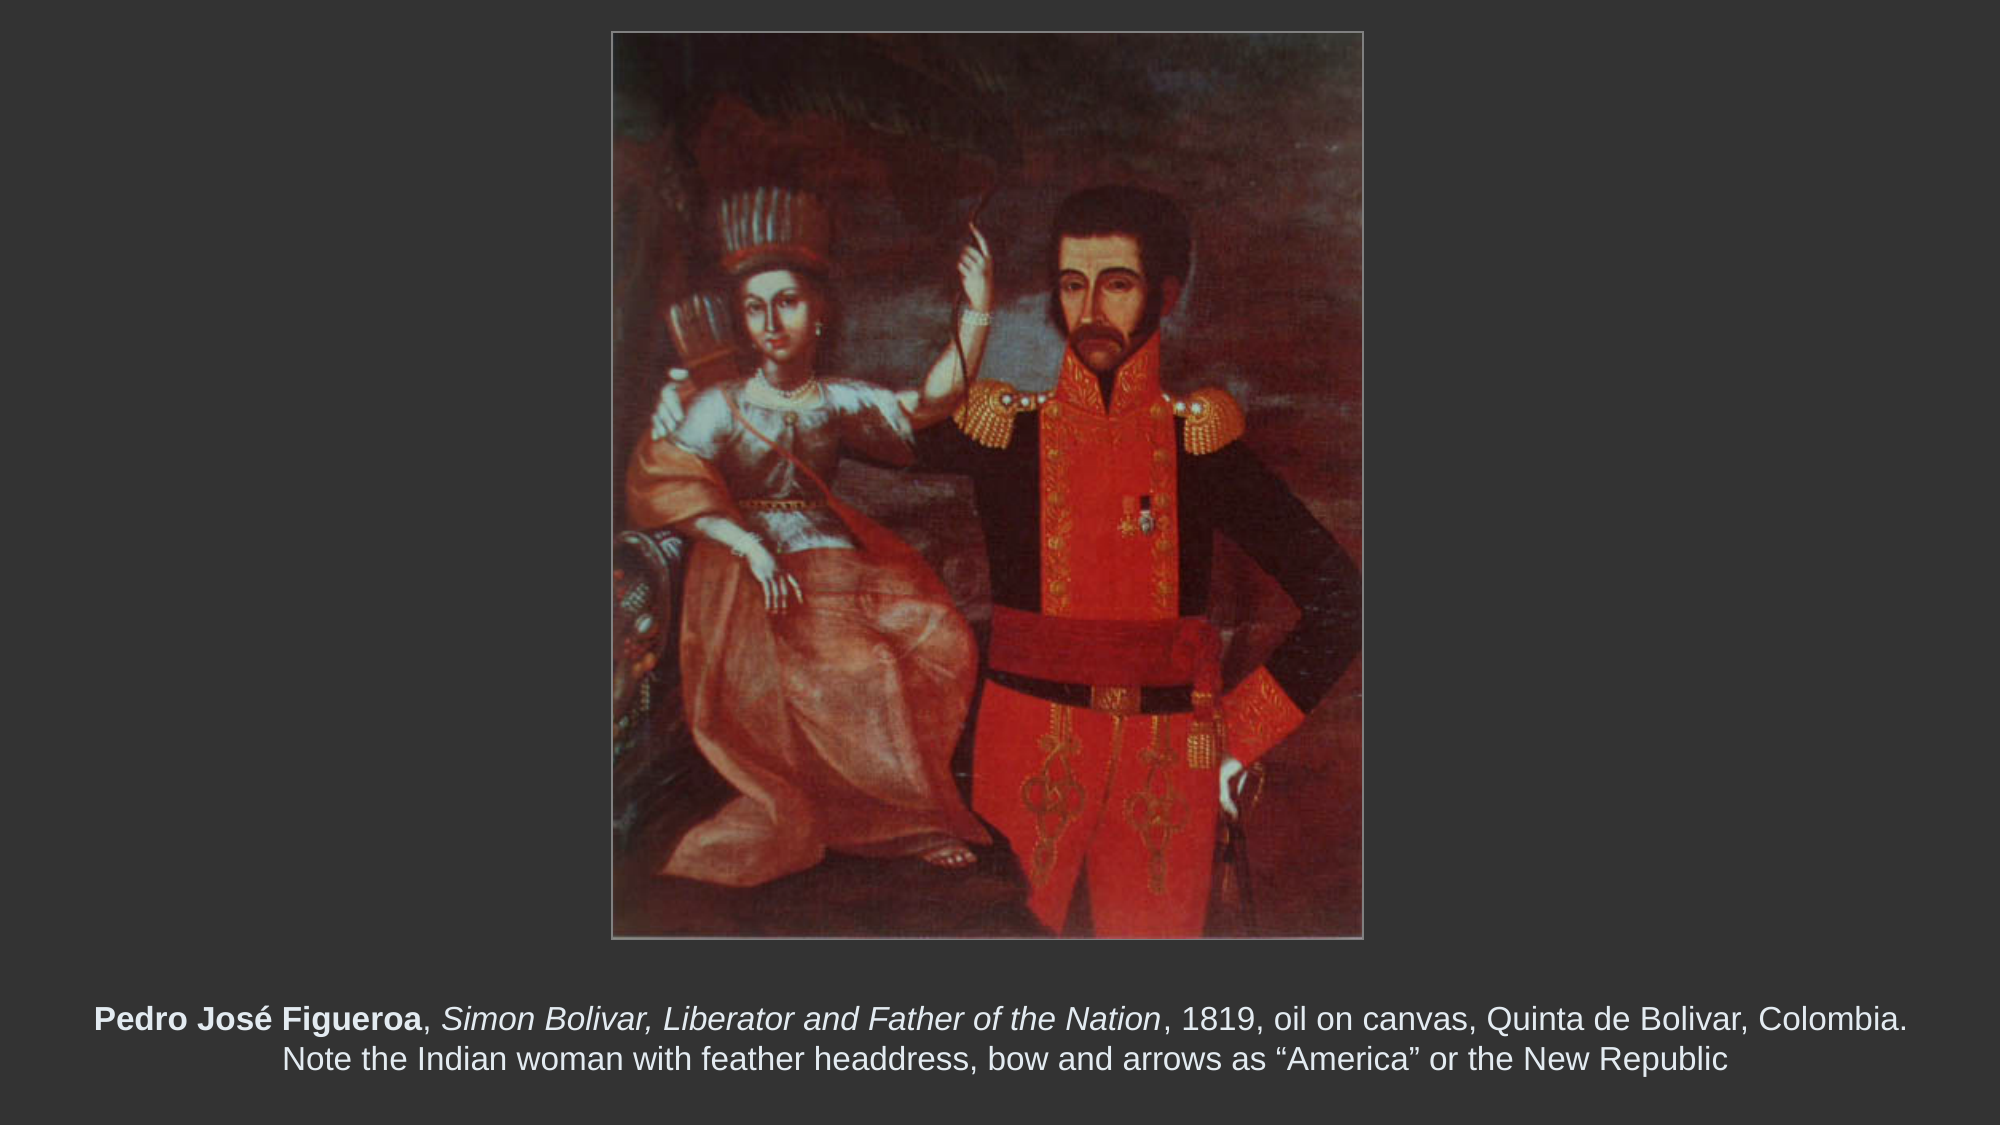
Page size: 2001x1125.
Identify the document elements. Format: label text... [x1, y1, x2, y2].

title Pedro José Figueroa, Simon Bolivar, Liberator and Father of the Nation, 1819, oil on canvas, Quinta de Bolivar, Colombia. Note the Indian woman with feather headdress, bow and arrows as “America” or the New Republic [62, 962, 1951, 1113]
picture [612, 32, 1363, 939]
